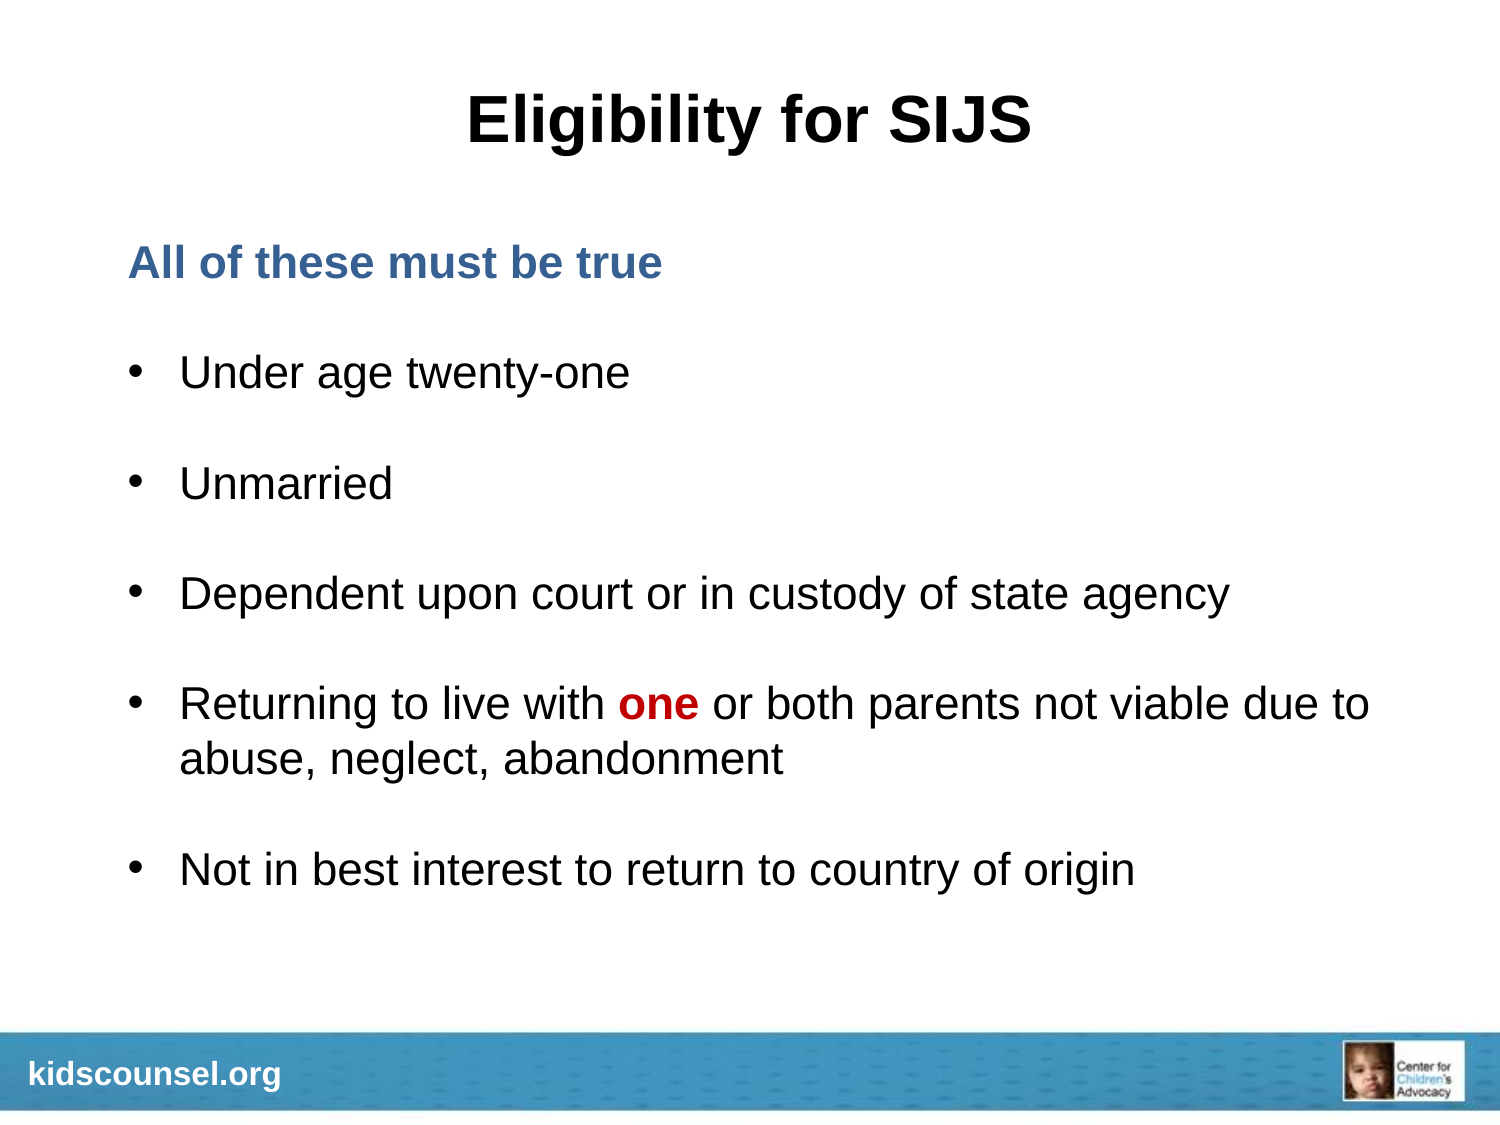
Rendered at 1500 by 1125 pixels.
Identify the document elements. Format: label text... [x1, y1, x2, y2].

list All of these must be true Under age twenty-one Unmarried Dependent upon court or in custody of state agency Returning to live with one or both parents not viable due to abuse, neglect, abandonment Not in best interest to return to country of origin [112, 224, 1425, 950]
title Eligibility for SIJS [75, 45, 1425, 188]
text_box kidscounsel.org [12, 1044, 338, 1100]
picture [0, 0, 1500, 1125]
